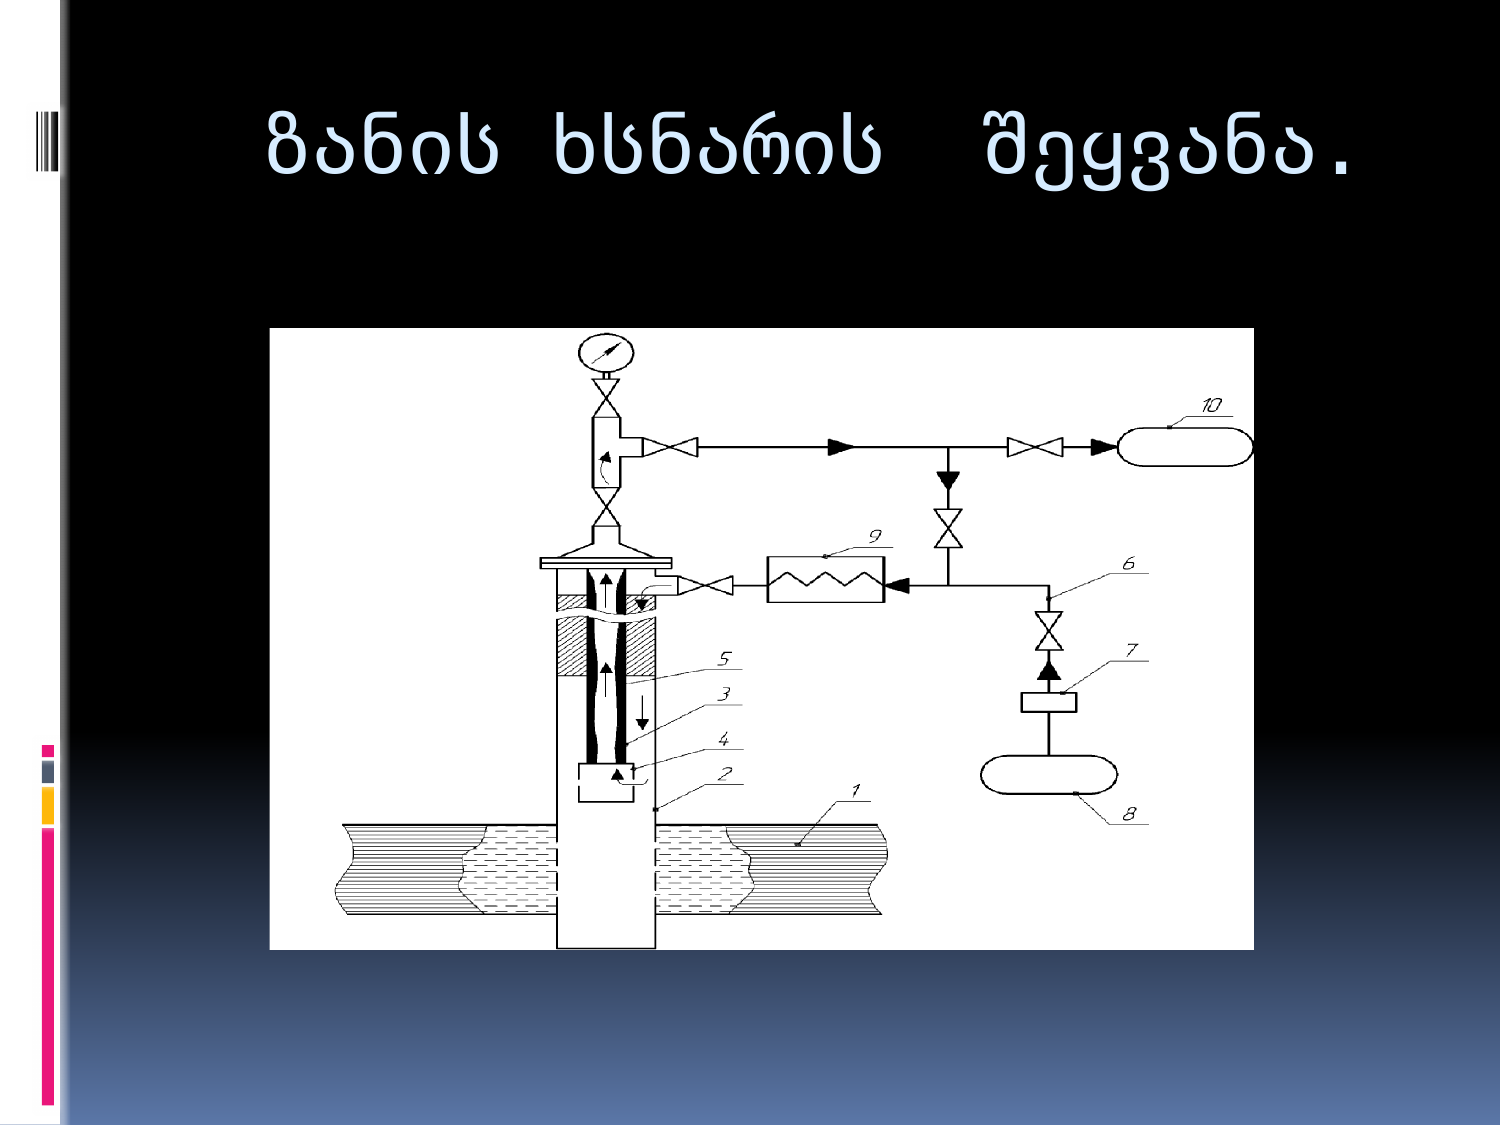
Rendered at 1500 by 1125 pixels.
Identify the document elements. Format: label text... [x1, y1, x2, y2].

title ზანის ხსნარის შეყვანა. [150, 83, 1425, 234]
picture [269, 327, 1255, 950]
